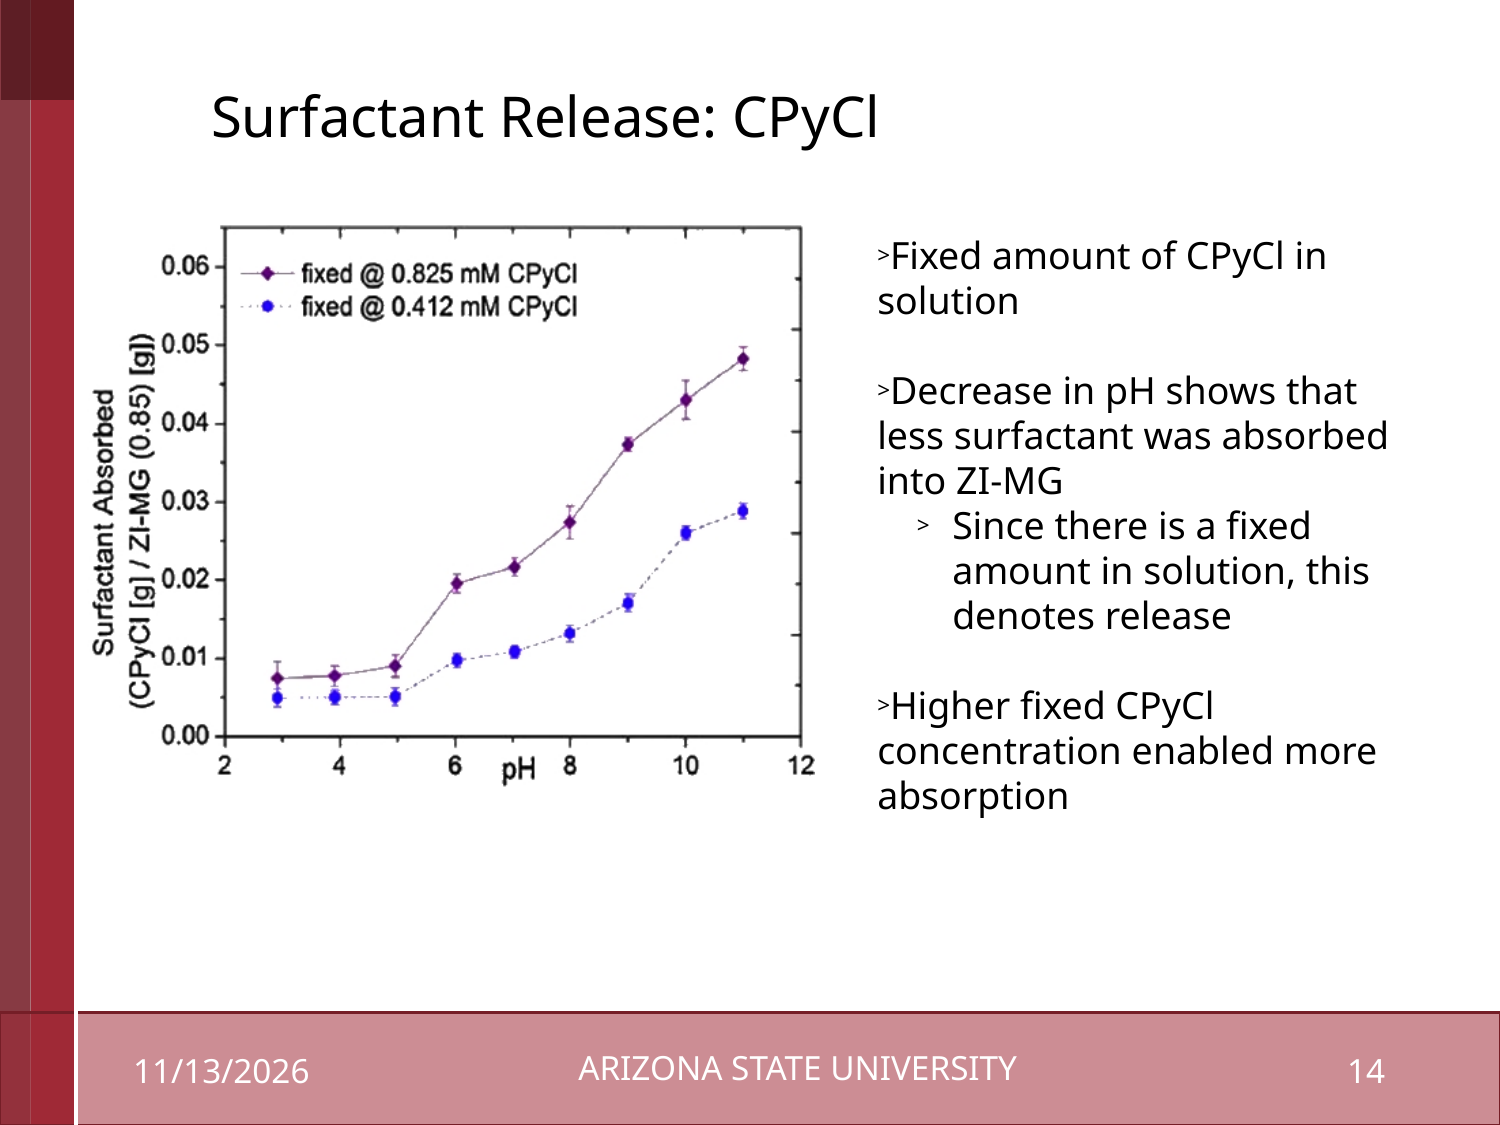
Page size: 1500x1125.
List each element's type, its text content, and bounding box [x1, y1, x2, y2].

picture [87, 224, 815, 788]
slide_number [118, 1042, 344, 1103]
title Surfactant Release: CPyCl [196, 62, 1400, 158]
slide_number 14 [1287, 1042, 1400, 1103]
footer Arizona State University [553, 1040, 1043, 1100]
text_box Fixed amount of CPyCl in solution Decrease in pH shows that less surfactant was absorbed into ZI-MG Since there is a fixed amount in solution, this denotes release Higher fixed CPyCl concentration enabled more absorption [862, 224, 1435, 825]
